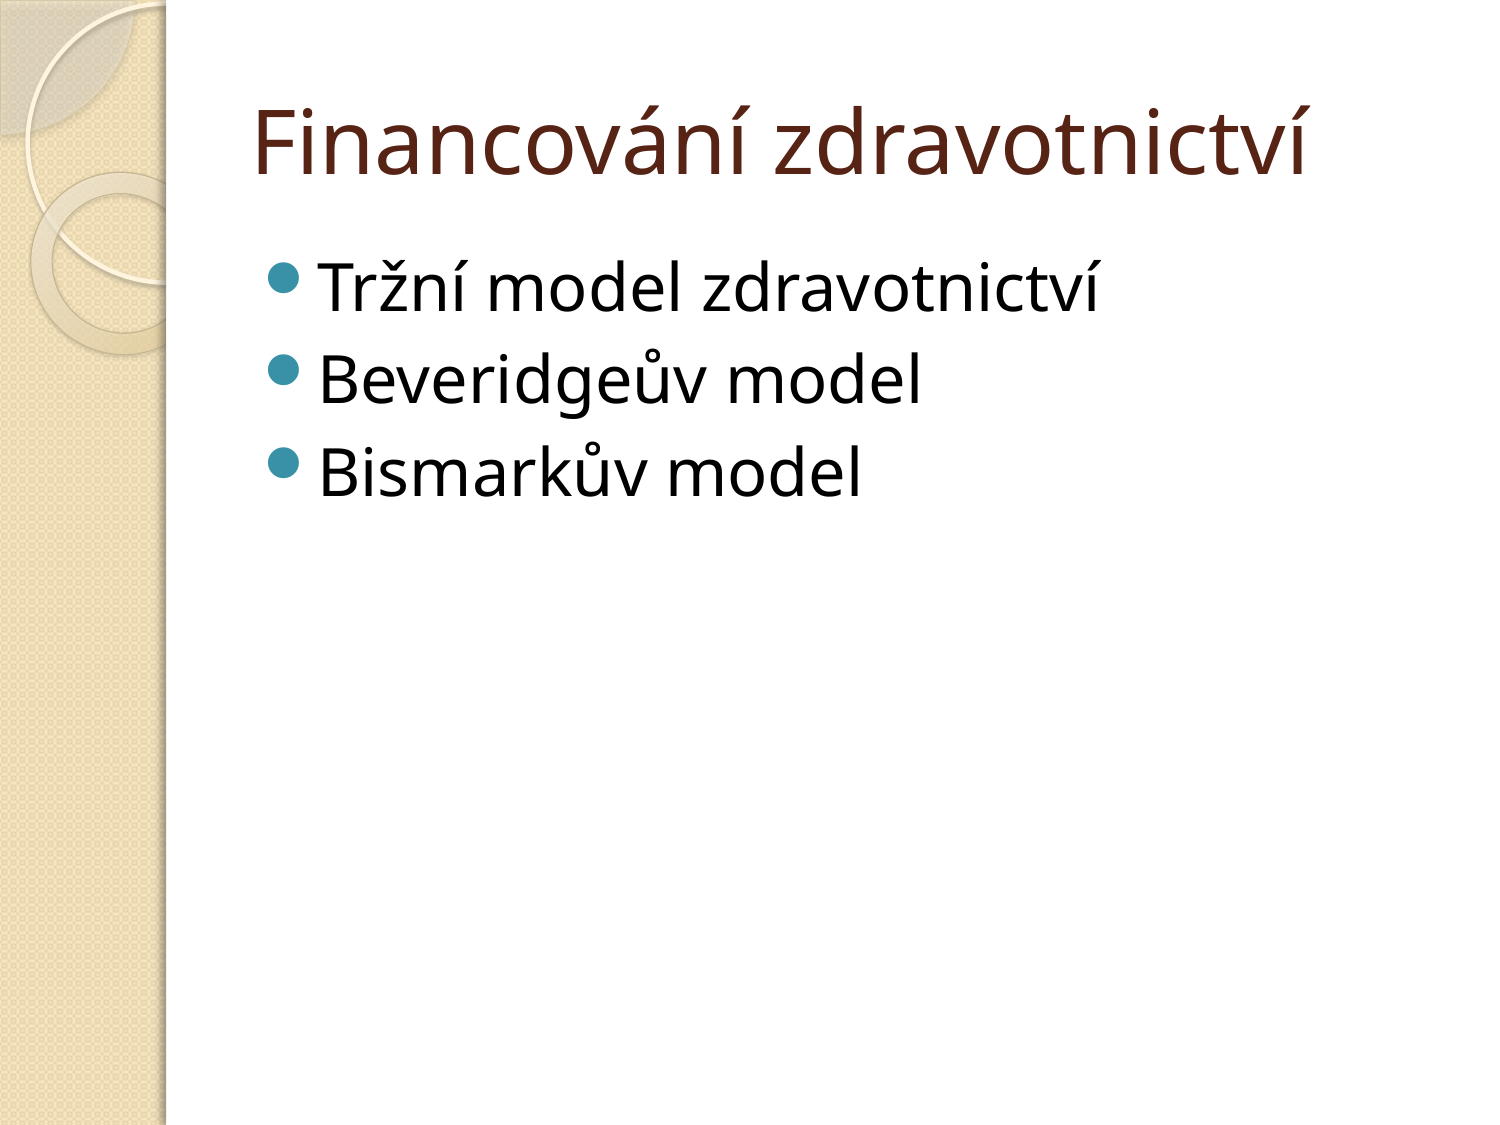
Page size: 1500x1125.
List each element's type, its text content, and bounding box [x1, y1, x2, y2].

list Tržní model zdravotnictví Beveridgeův model Bismarkův model [235, 237, 1466, 1025]
title Financování zdravotnictví [235, 45, 1466, 233]
